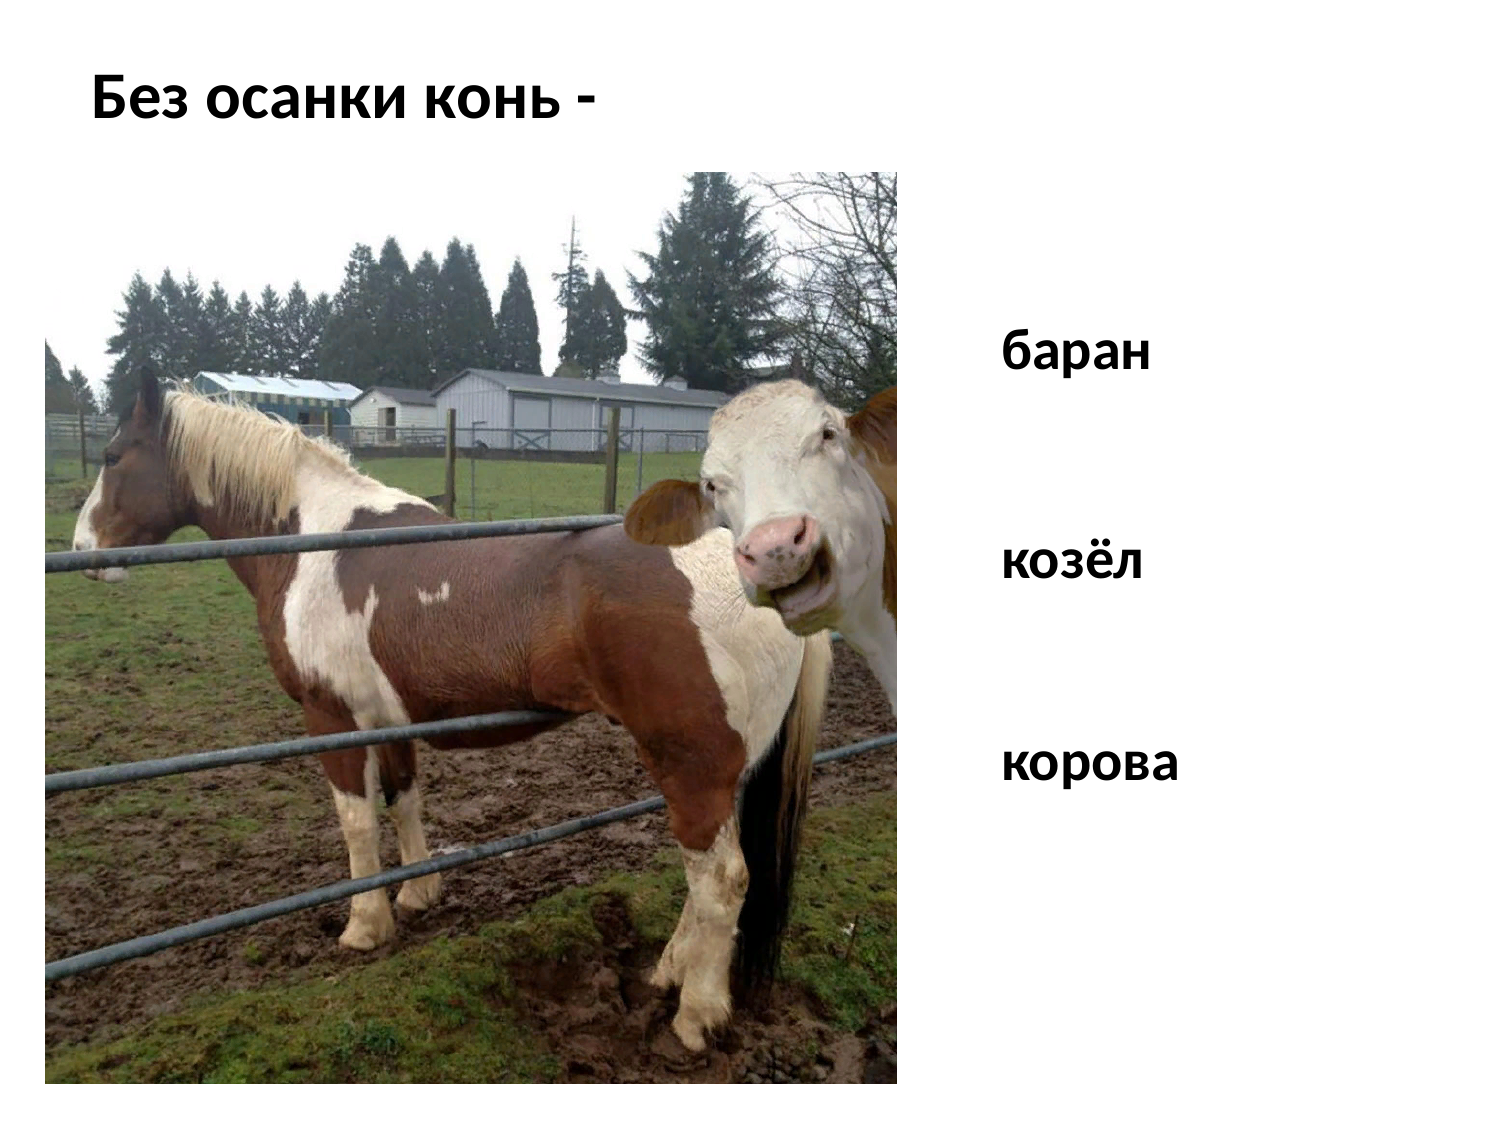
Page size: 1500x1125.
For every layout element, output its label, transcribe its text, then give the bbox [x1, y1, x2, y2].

list корова [986, 633, 1471, 1005]
picture [45, 172, 897, 1085]
title баран козёл [986, 44, 1459, 598]
list Без осанки конь - [76, 44, 798, 171]
